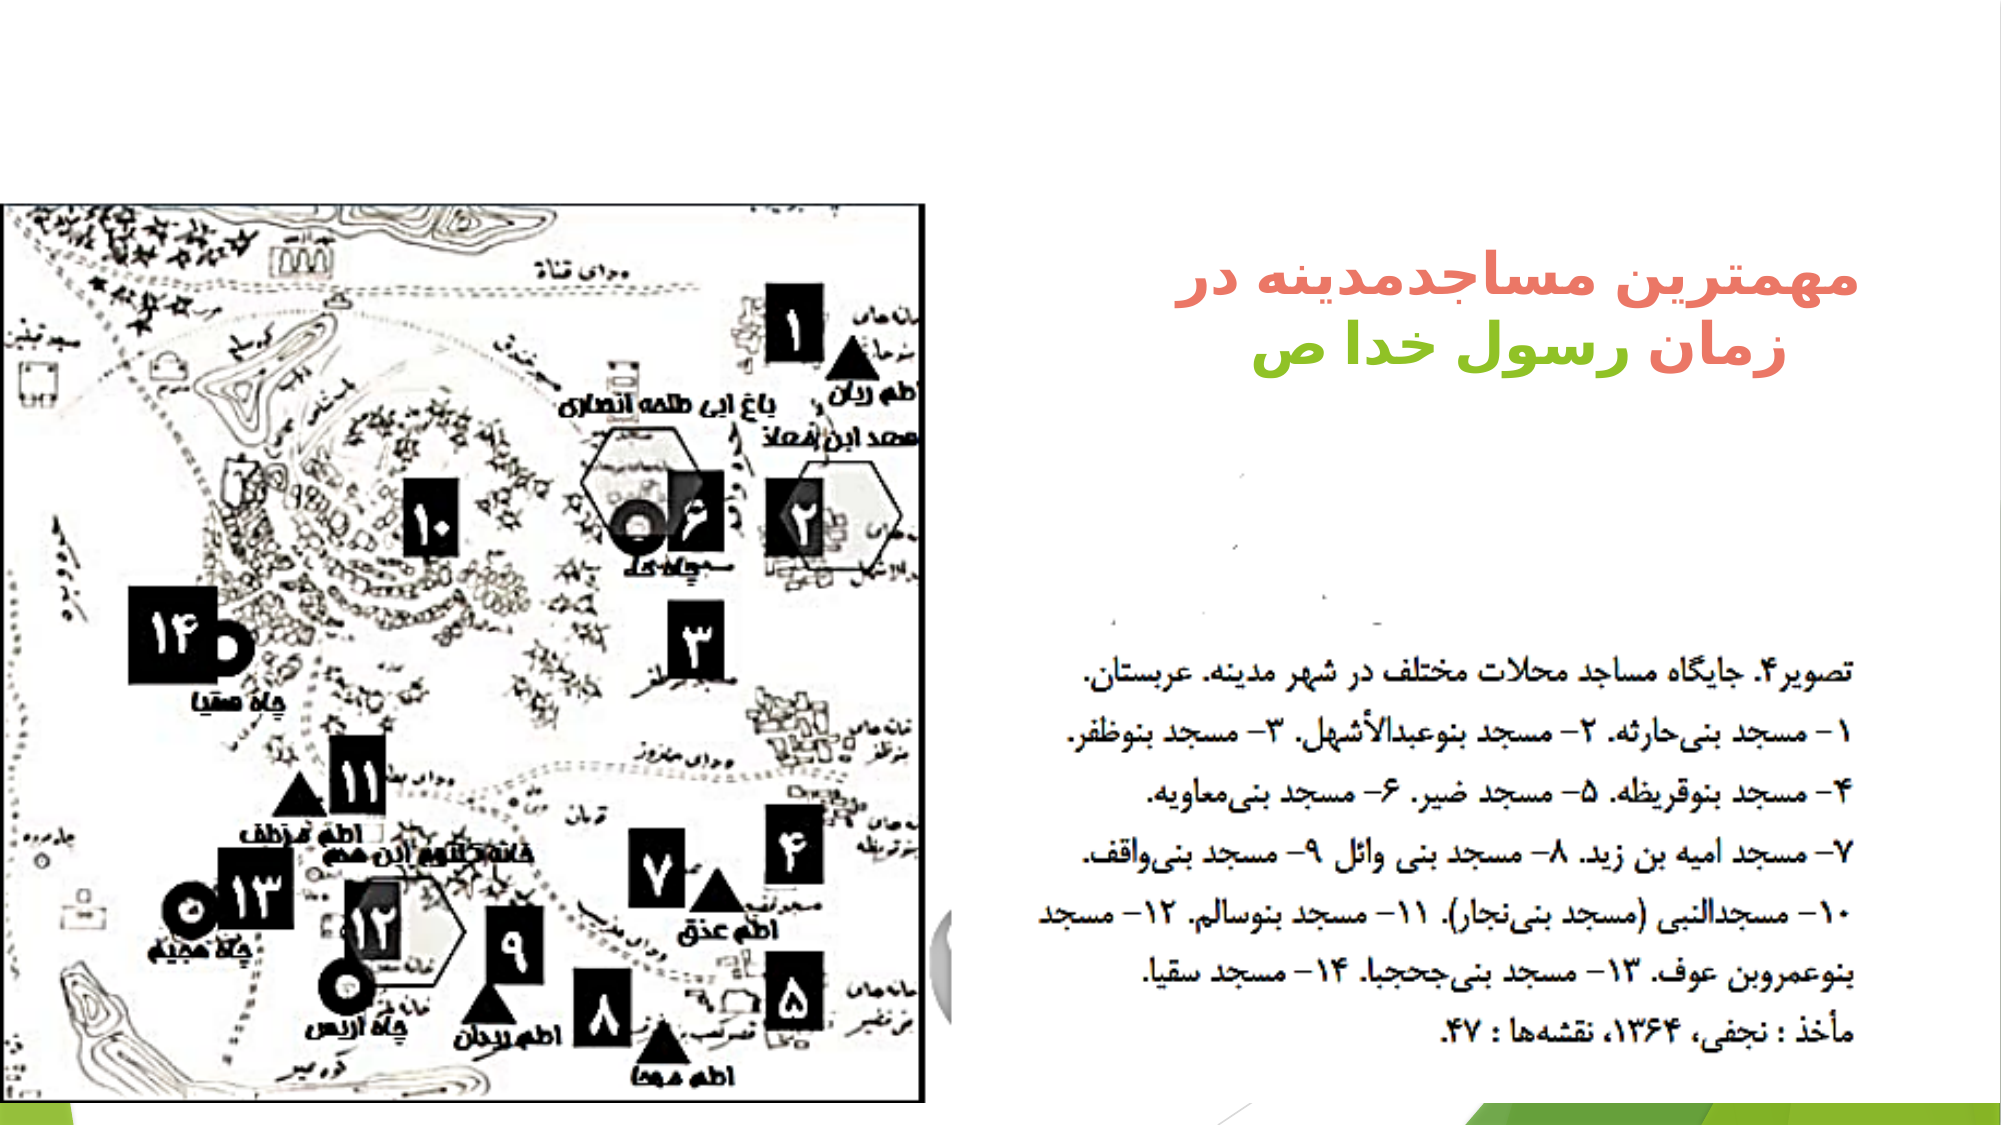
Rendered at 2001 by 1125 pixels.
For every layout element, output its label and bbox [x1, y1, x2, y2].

list [0, 0, 2000, 1104]
